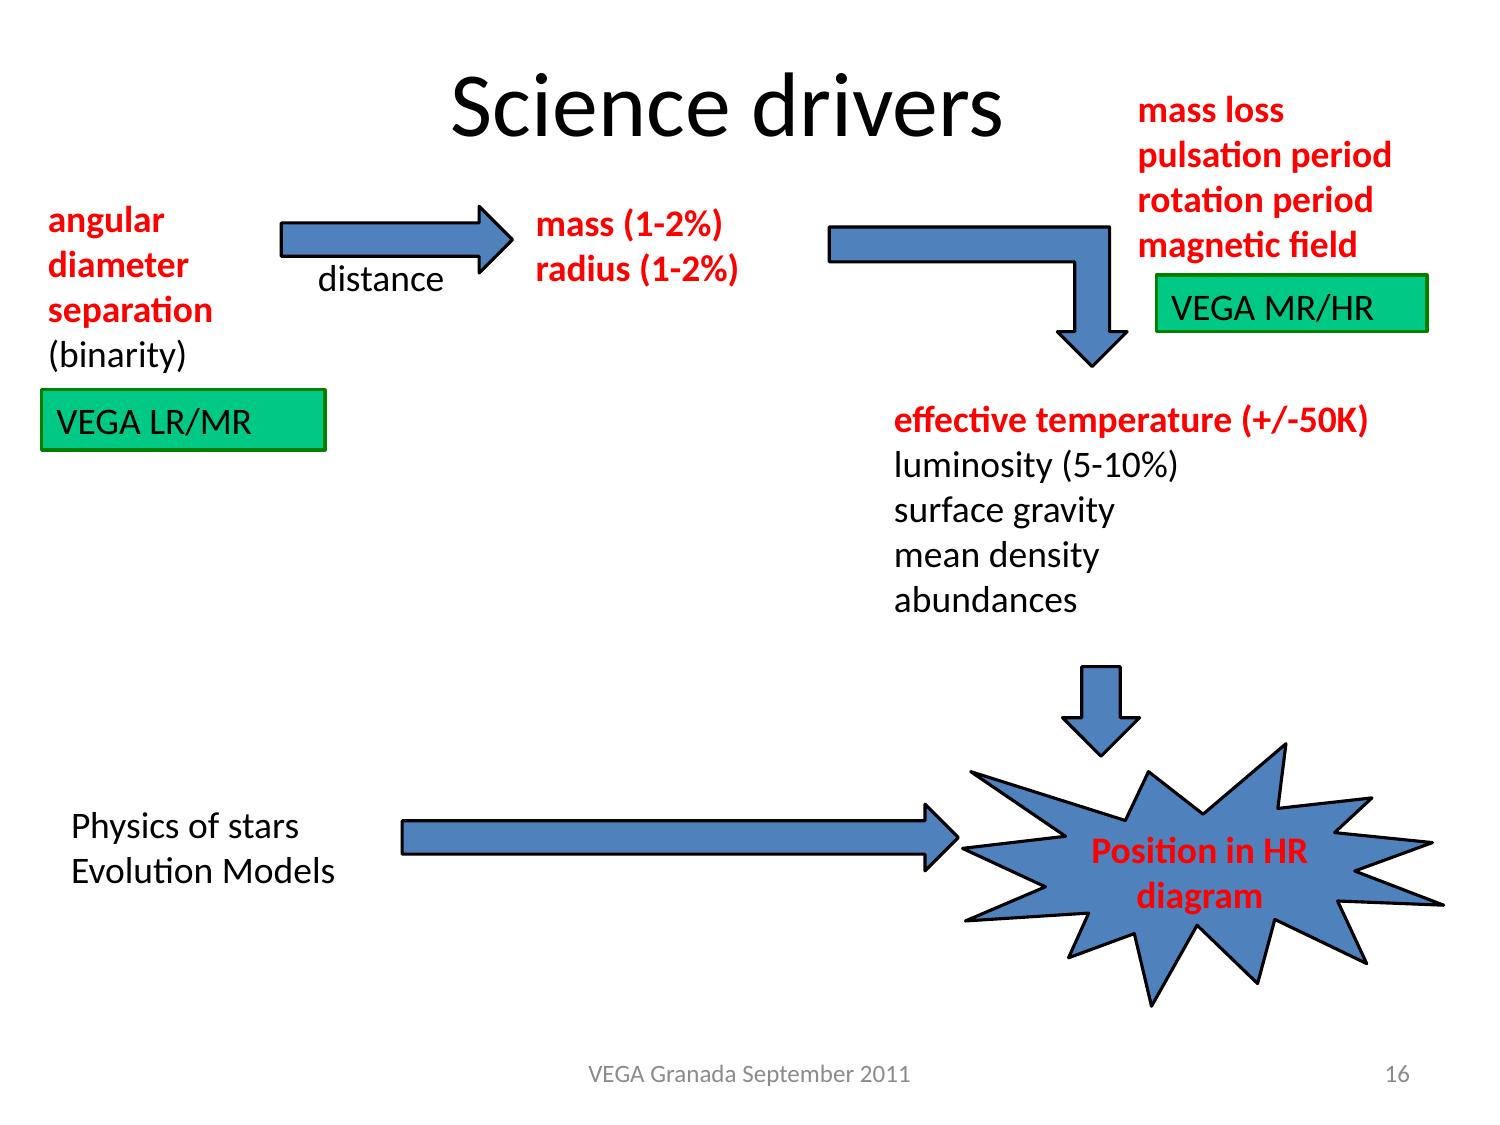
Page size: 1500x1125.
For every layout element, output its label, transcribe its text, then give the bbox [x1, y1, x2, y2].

text_box effective temperature (+/-50K) luminosity (5-10%) surface gravity mean density abundances [879, 387, 1469, 628]
text_box [1371, 836, 1433, 866]
text_box [402, 804, 959, 871]
text_box [281, 206, 513, 273]
text_box [1068, 924, 1274, 1007]
text_box VEGA MR/HR [1156, 275, 1428, 332]
text_box VEGA LR/MR [41, 389, 325, 451]
text_box angular diameter separation (binarity) [33, 187, 321, 383]
text_box [1126, 743, 1372, 818]
text_box distance [303, 246, 460, 307]
text_box [829, 226, 1128, 367]
title Science drivers [162, 24, 1294, 175]
slide_number 16 [1074, 1042, 1425, 1103]
text_box mass loss pulsation period rotation period magnetic field [1122, 77, 1448, 273]
footer VEGA Granada September 2011 [512, 1042, 988, 1103]
text_box [1284, 924, 1367, 964]
text_box [1371, 877, 1444, 906]
text_box [970, 771, 1118, 818]
text_box [1062, 666, 1140, 757]
text_box [965, 893, 1029, 921]
text_box [962, 840, 1029, 880]
text_box Position in HR diagram [1029, 818, 1371, 924]
text_box Physics of stars Evolution Models [56, 793, 398, 899]
text_box mass (1-2%) radius (1-2%) [520, 191, 917, 342]
